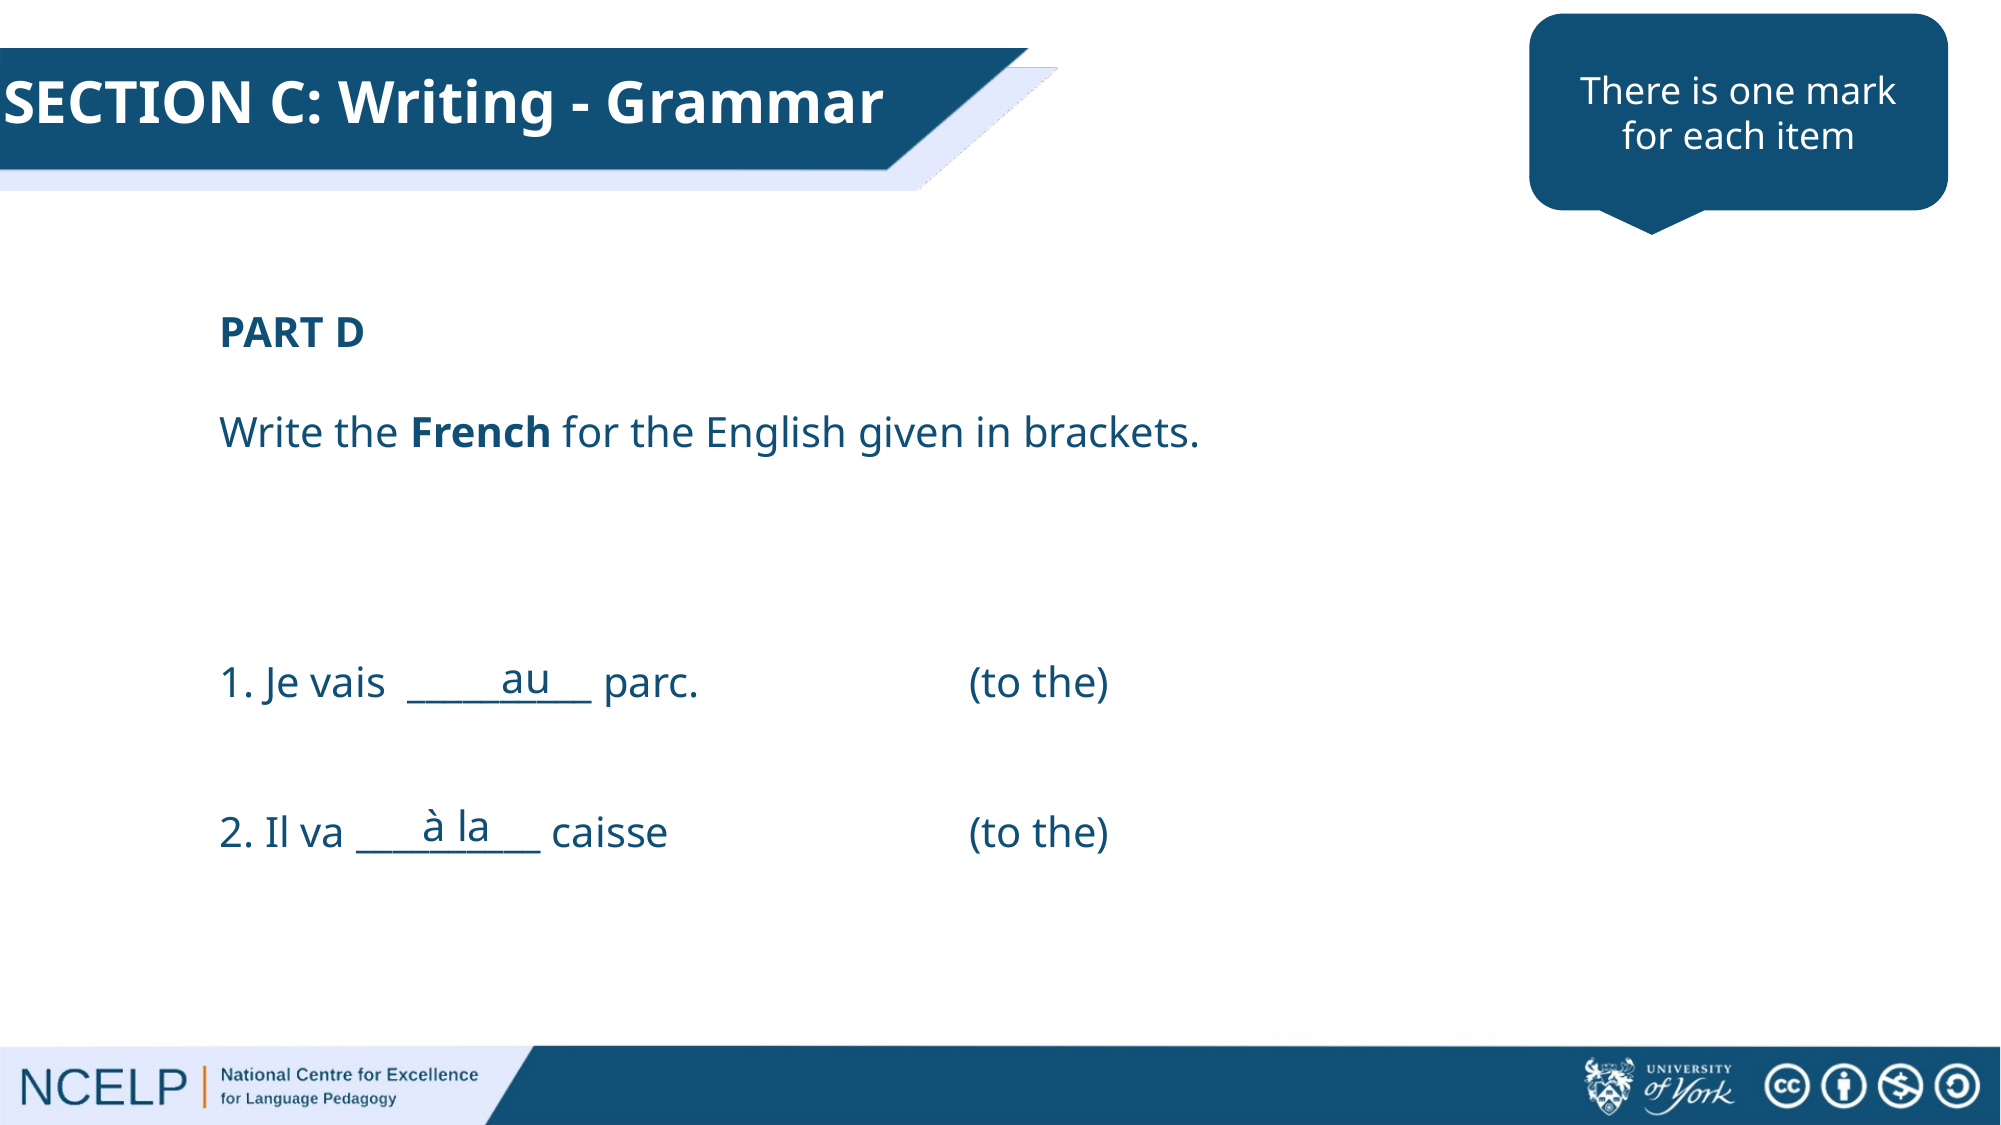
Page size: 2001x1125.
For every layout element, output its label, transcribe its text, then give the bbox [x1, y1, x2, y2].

text_box au [486, 644, 682, 710]
text_box PART D Write the French for the English given in brackets. 1. Je vais __________ parc. (to the) 2. Il va __________ caisse (to the) [204, 298, 1847, 864]
text_box à la [408, 792, 790, 858]
text_box There is one mark for each item [1529, 13, 1949, 235]
title SECTION C: Writing - Grammar [0, 46, 1147, 165]
picture [0, 0, 2001, 1125]
